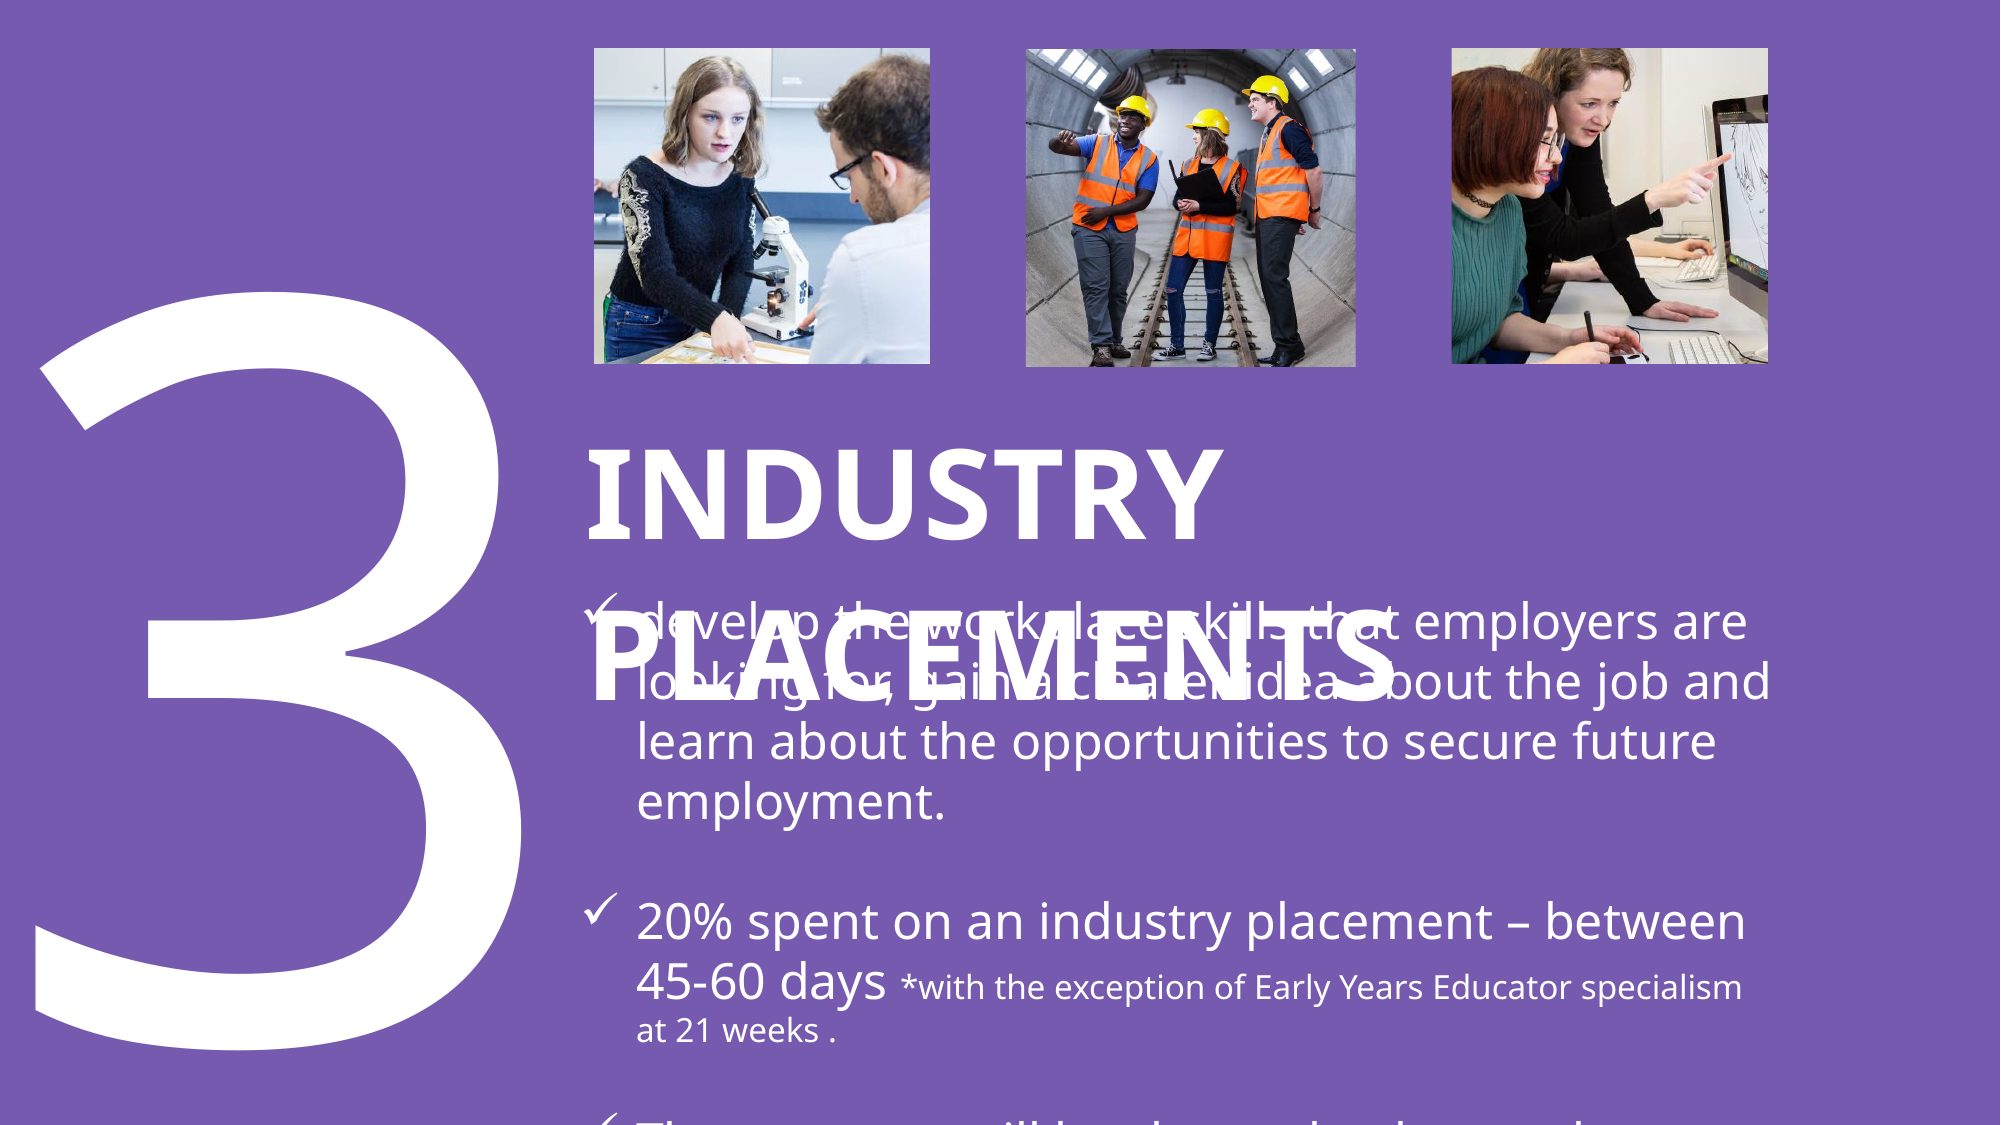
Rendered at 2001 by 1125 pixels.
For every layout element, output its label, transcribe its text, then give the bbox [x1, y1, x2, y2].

text_box develop the workplace skills that employers are looking for, gain a clearer idea about the job and learn about the opportunities to secure future employment. 20% spent on an industry placement – between 45-60 days *with the exception of Early Years Educator specialism at 21 weeks . The structure will be chosen by the employer and the College and could include 10-20 weeks of 2-4 days a week. [564, 581, 1798, 1125]
picture [1451, 48, 1768, 364]
picture [1025, 49, 1356, 367]
text_box 3 [0, 0, 595, 1125]
text_box INDUSTRY PLACEMENTS [565, 396, 1814, 733]
picture [594, 48, 930, 364]
